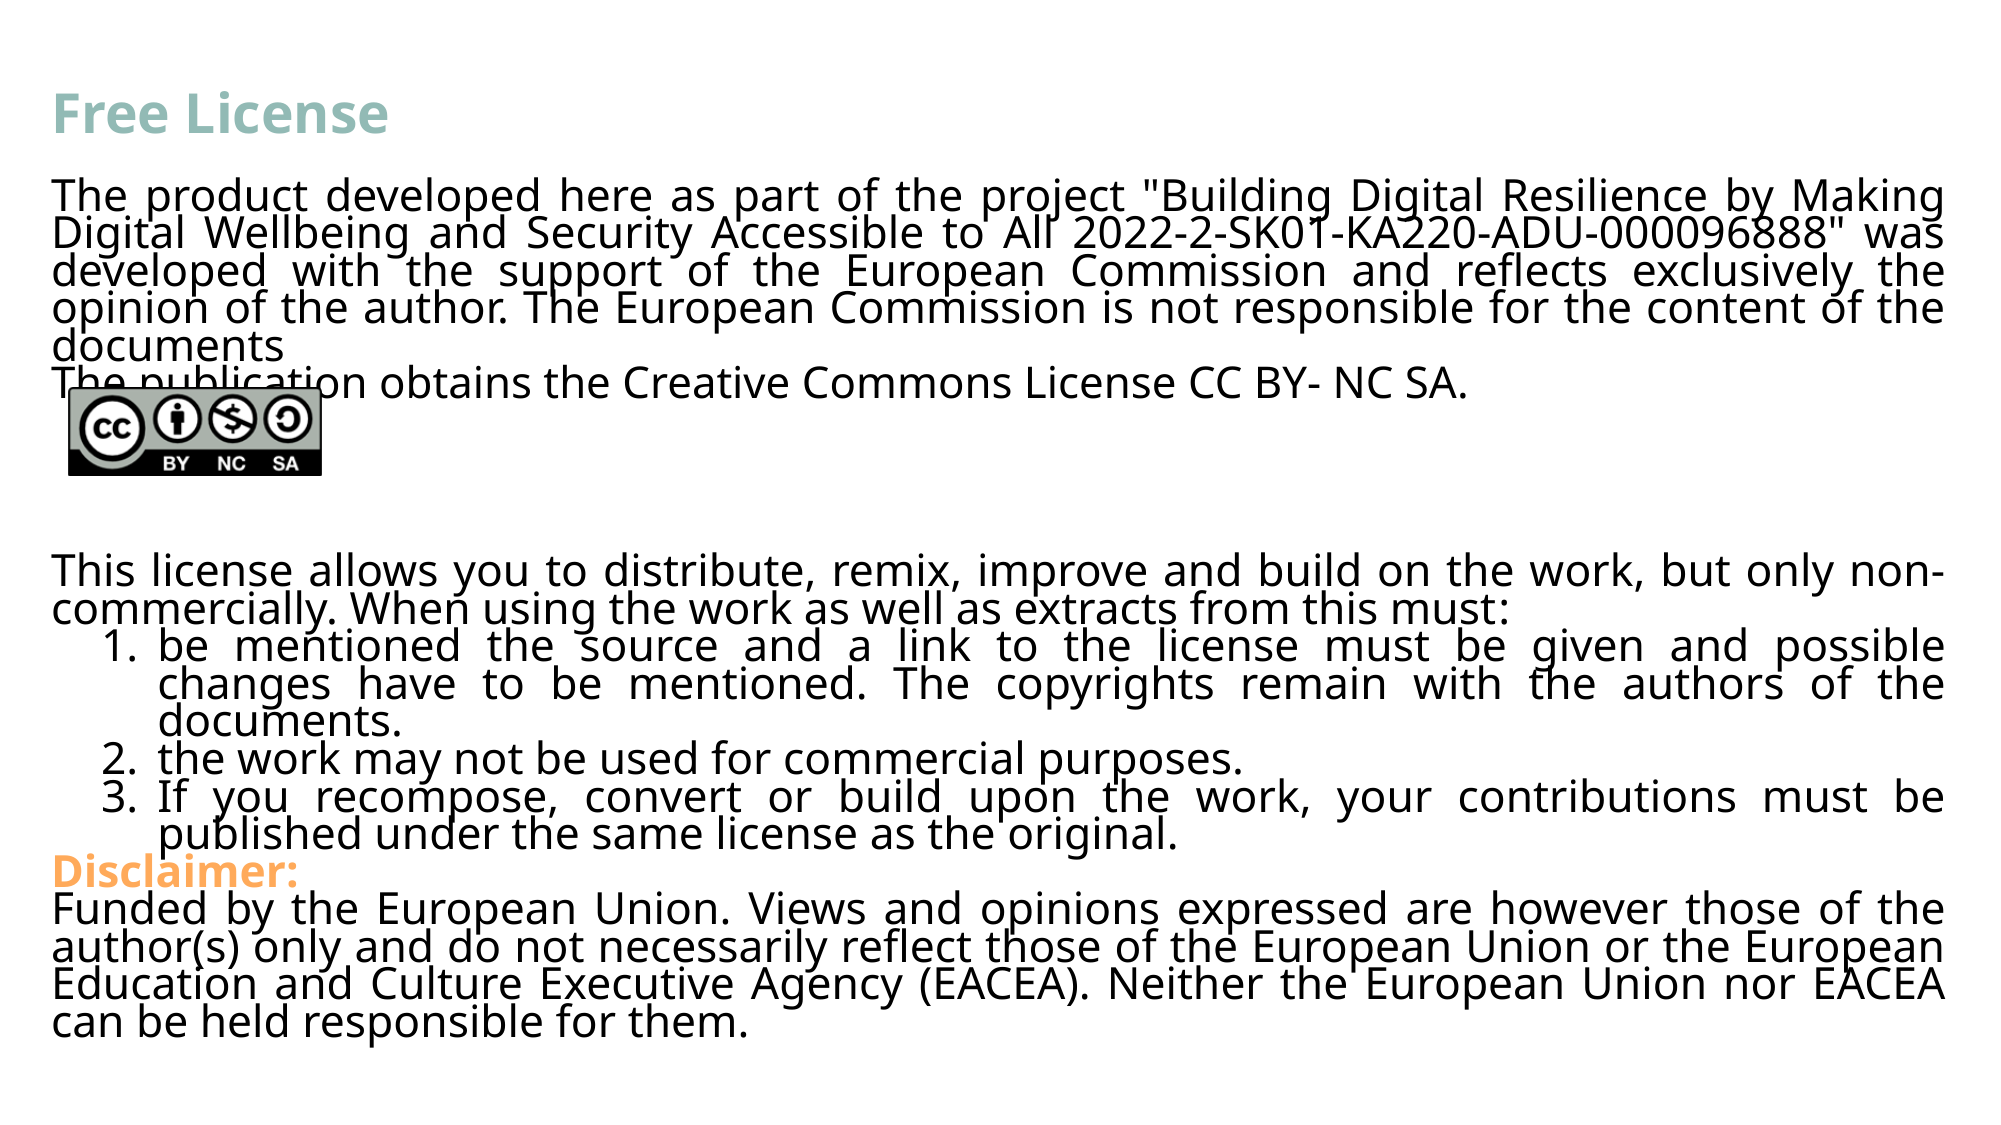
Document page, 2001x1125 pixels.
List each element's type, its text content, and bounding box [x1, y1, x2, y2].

text_box [66, 387, 324, 476]
text_box Free License The product developed here as part of the project "Building Digital Resilience by Making Digital Wellbeing and Security Accessible to All 2022-2-SK01-KA220-ADU-000096888" was developed with the support of the European Commission and reflects exclusively the opinion of the author. The European Commission is not responsible for the content of the documents The publication obtains the Creative Commons License CC BY- NC SA. This license allows you to distribute, remix, improve and build on the work, but only non-commercially. When using the work as well as extracts from this must: be mentioned the source and a link to the license must be given and possible changes have to be mentioned. The copyrights remain with the authors of the documents. the work may not be used for commercial purposes. If you recompose, convert or build upon the work, your contributions must be published under the same license as the original. Disclaimer: Funded by the European Union. Views and opinions expressed are however those of the author(s) only and do not necessarily reflect those of the European Union or the European Education and Culture Executive Agency (EACEA). Neither the European Union nor EACEA can be held responsible for them. [51, 107, 1949, 1084]
